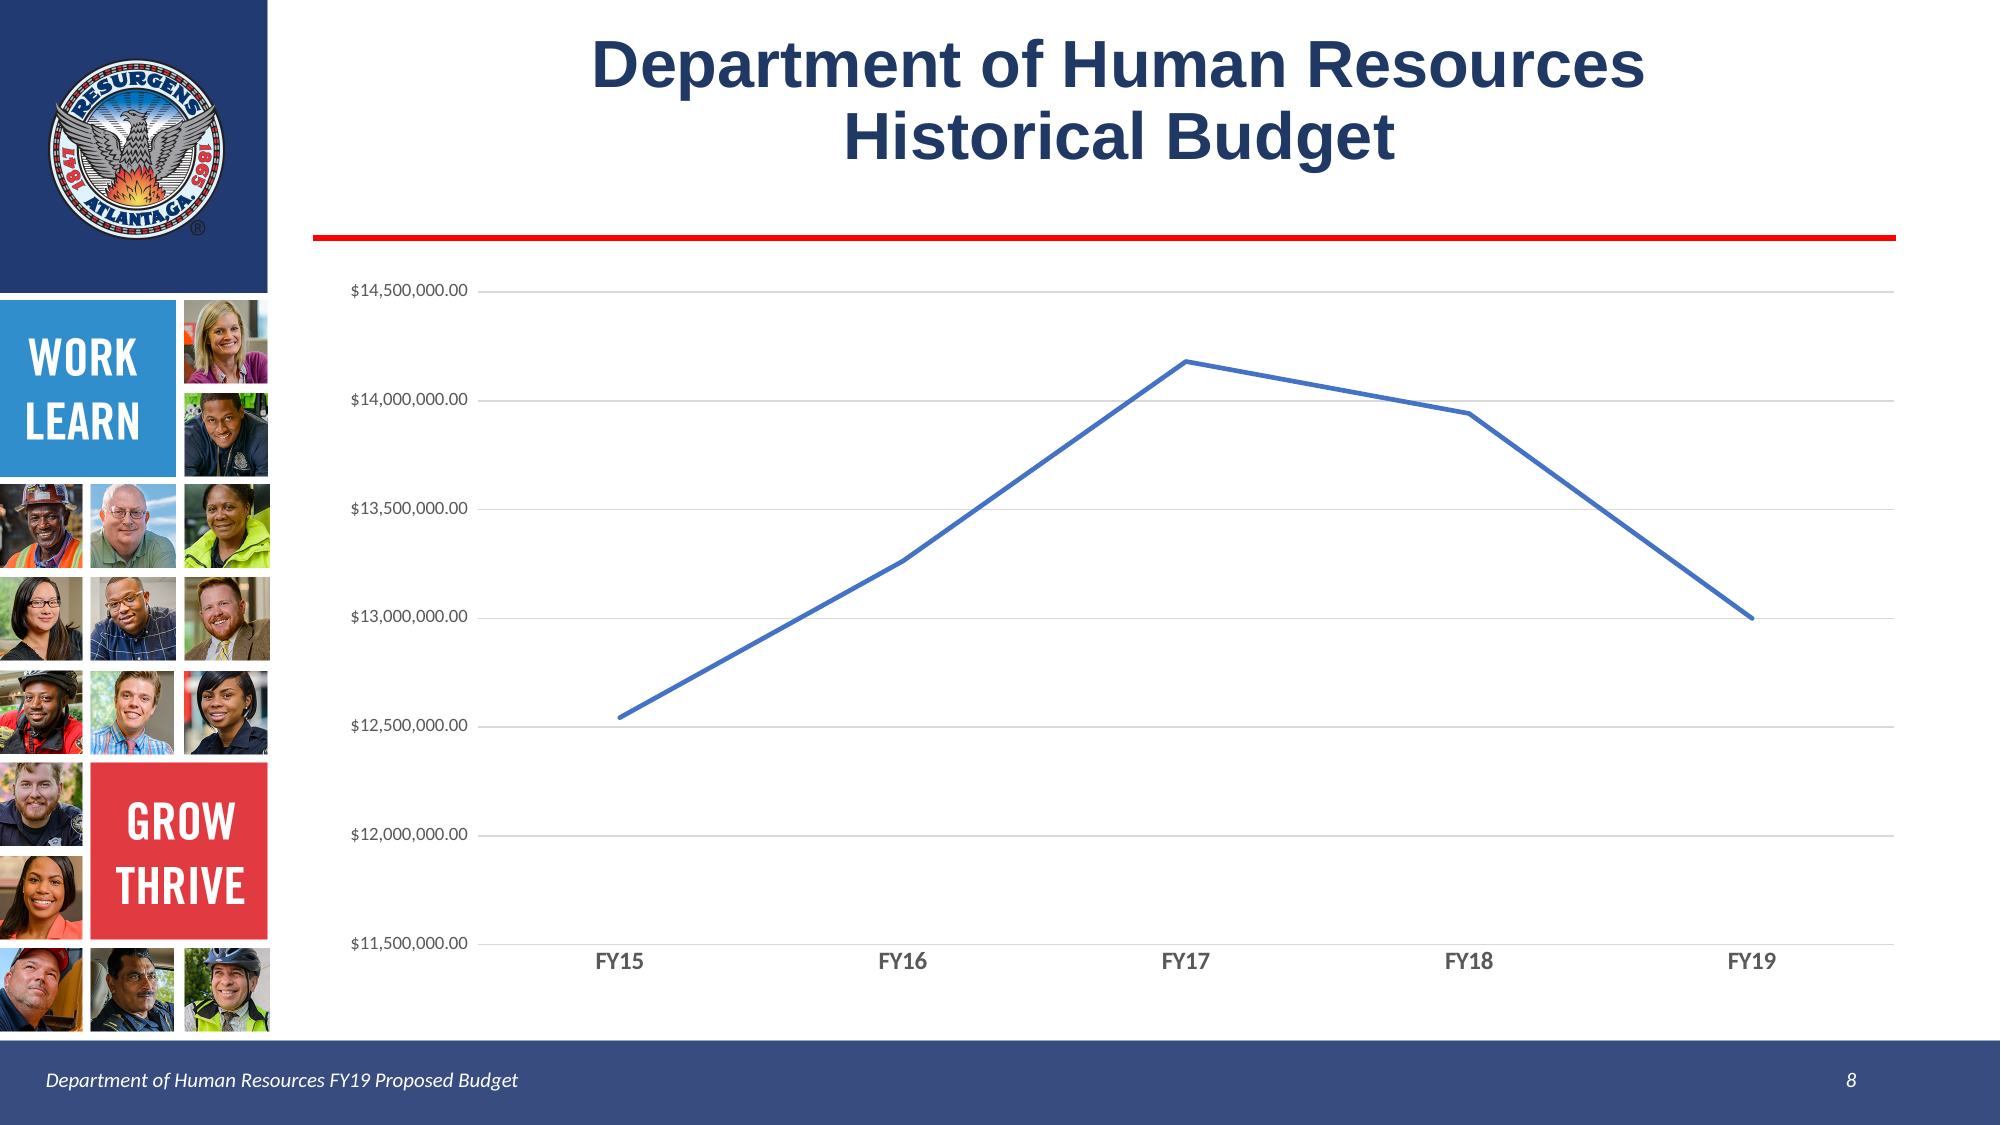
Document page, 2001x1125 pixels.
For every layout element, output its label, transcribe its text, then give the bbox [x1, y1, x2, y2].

list Department of Human Resources FY19 Proposed Budget 8 [30, 1061, 1964, 1125]
chart [313, 268, 1926, 991]
list Department of Human Resources Historical Budget [313, 22, 1927, 176]
picture [0, 0, 2000, 1125]
